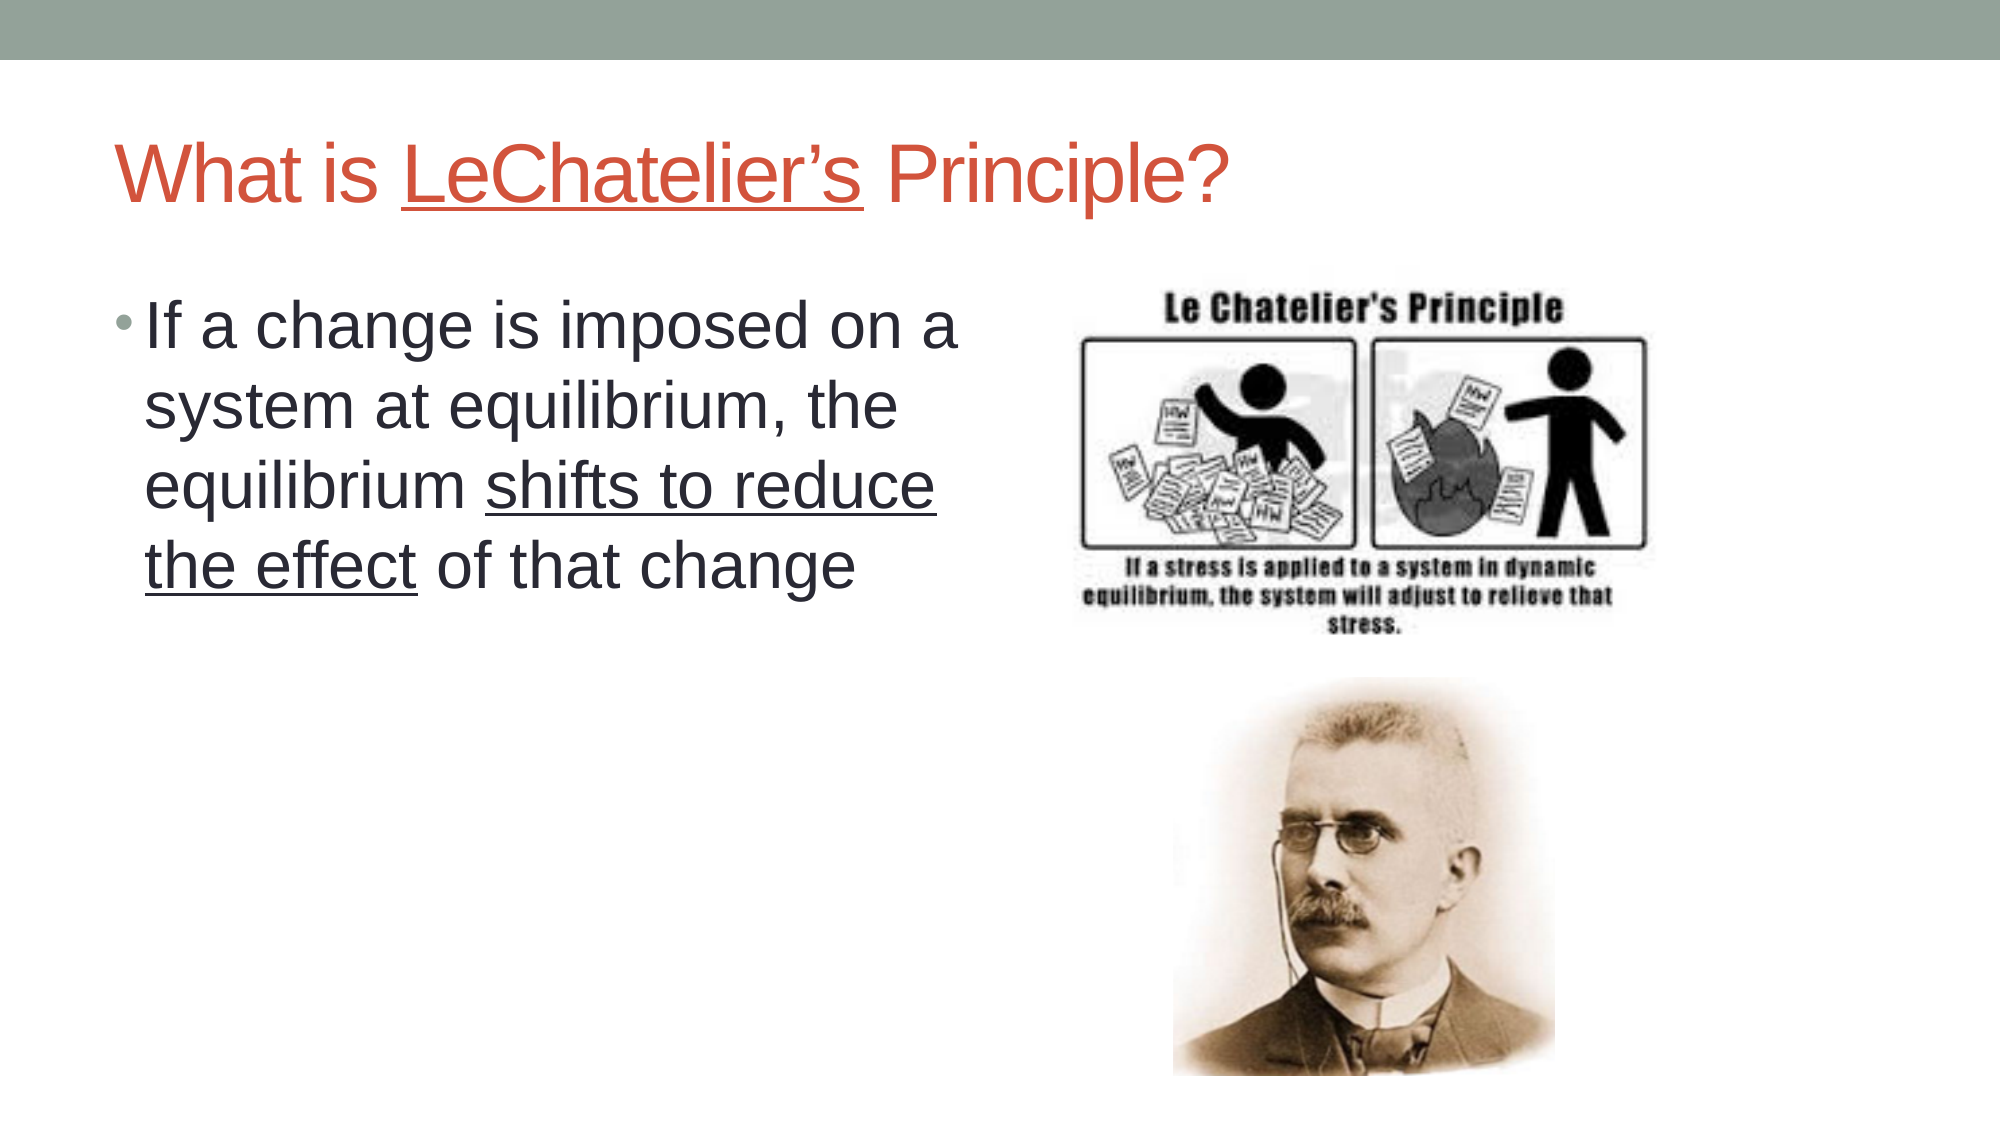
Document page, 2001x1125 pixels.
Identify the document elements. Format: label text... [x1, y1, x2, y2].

list If a change is imposed on a system at equilibrium, the equilibrium shifts to reduce the effect of that change [99, 274, 984, 1049]
picture [1052, 224, 1676, 678]
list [1173, 676, 1555, 1076]
title What is LeChatelier’s Principle? [99, 87, 1900, 250]
